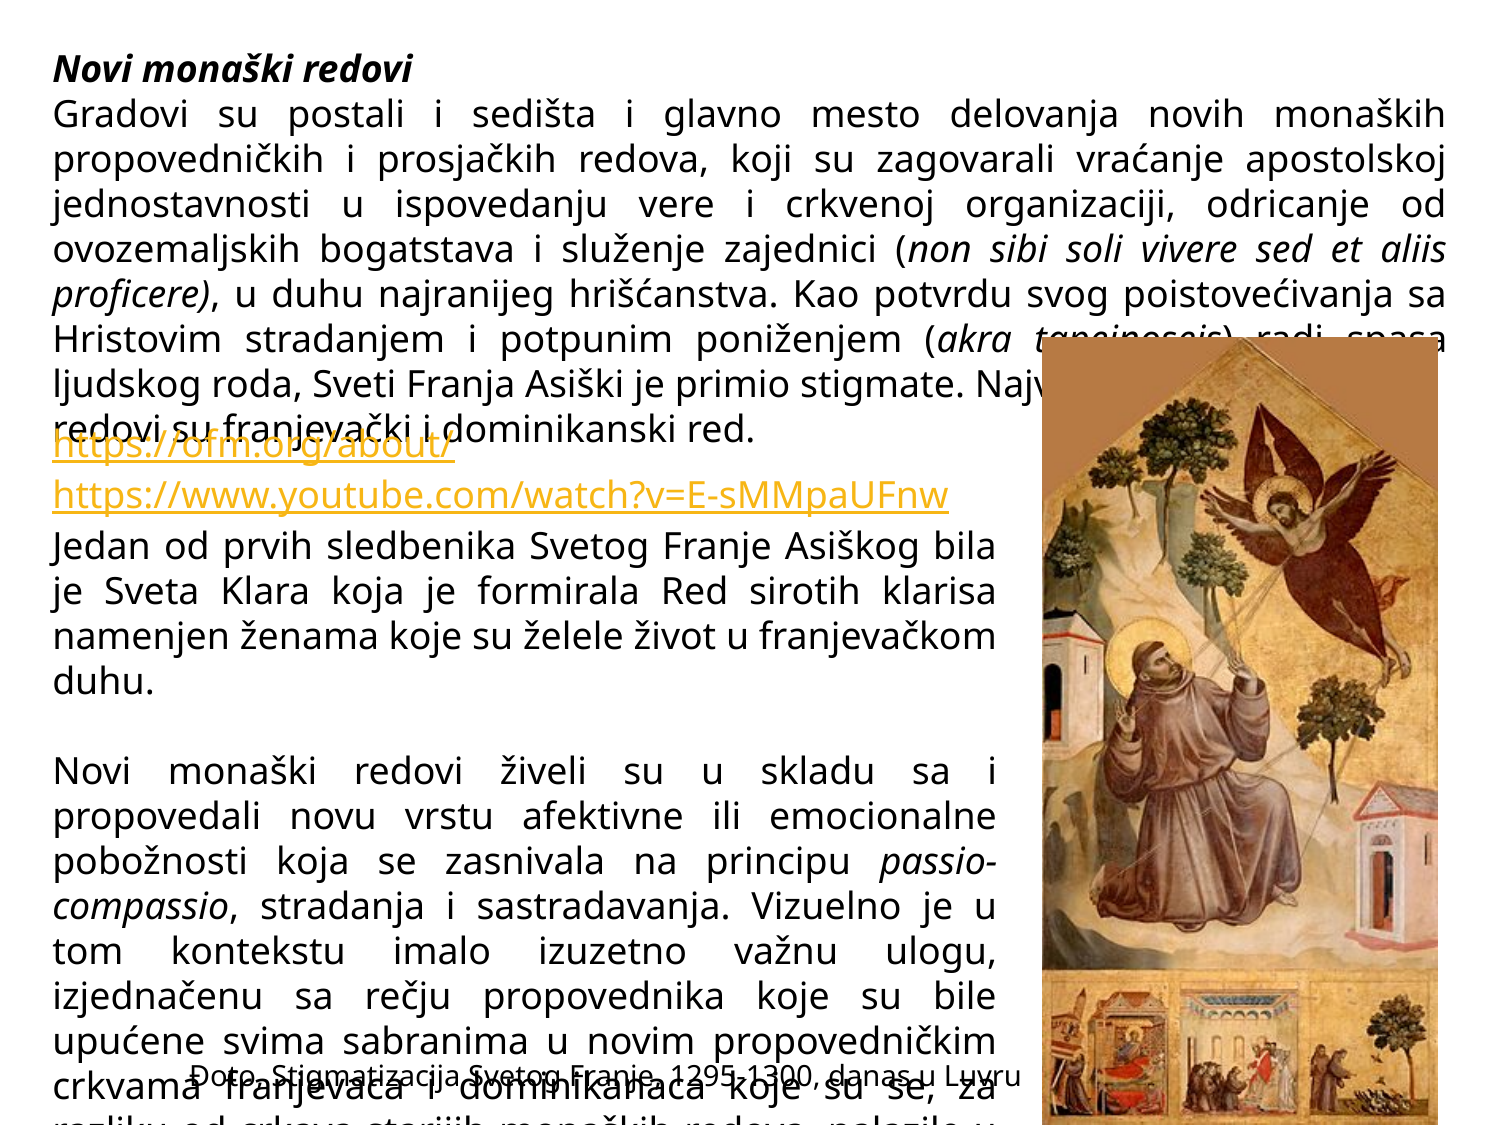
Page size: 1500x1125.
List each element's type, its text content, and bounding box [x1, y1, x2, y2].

text_box Novi monaški redovi Gradovi su postali i sedišta i glavno mesto delovanja novih monaških propovedničkih i prosjačkih redova, koji su zagovarali vraćanje apostolskoj jednostavnosti u ispovedanju vere i crkvenoj organizaciji, odricanje od ovozemaljskih bogatstava i služenje zajednici (non sibi soli vivere sed et aliis proficere), u duhu najranijeg hrišćanstva. Kao potvrdu svog poistovećivanja sa Hristovim stradanjem i potpunim poniženjem (akra tapeinoseis) radi spasa ljudskog roda, Sveti Franja Asiški je primio stigmate. Najvažniji novi monaški redovi su franjevački i dominikanski red. [37, 37, 1463, 458]
picture [1042, 337, 1438, 1125]
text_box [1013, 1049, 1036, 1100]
text_box https://ofm.org/about/ https://www.youtube.com/watch?v=E-sMMpaUFnw Jedan od prvih sledbenika Svetog Franje Asiškog bila je Sveta Klara koja je formirala Red sirotih klarisa namenjen ženama koje su želele život u franjevačkom duhu. Novi monaški redovi živeli su u skladu sa i propovedali novu vrstu afektivne ili emocionalne pobožnosti koja se zasnivala na principu passio-compassio, stradanja i sastradavanja. Vizuelno je u tom kontekstu imalo izuzetno važnu ulogu, izjednačenu sa rečju propovednika koje su bile upućene svima sabranima u novim propovedničkim crkvama franjevaca i dominikanaca koje su se, za razliku od crkava starijih monaških redova, nalazile u samim gradskim jezgrima, unutar gradova. [37, 412, 1013, 1125]
